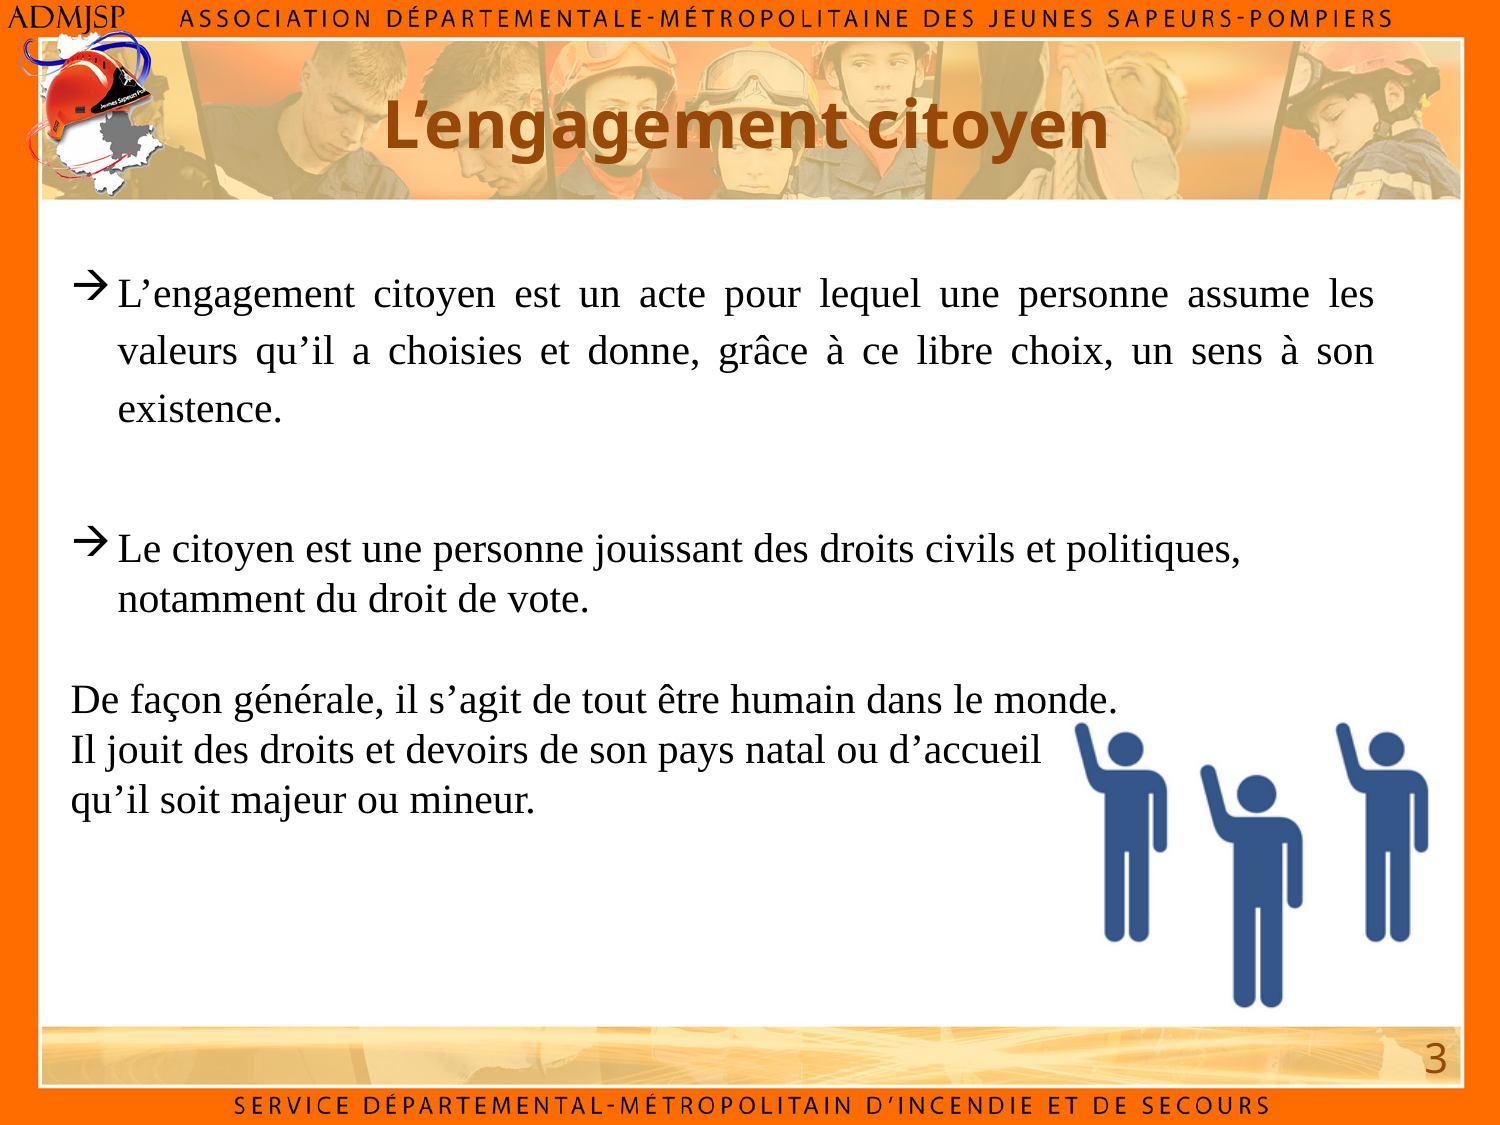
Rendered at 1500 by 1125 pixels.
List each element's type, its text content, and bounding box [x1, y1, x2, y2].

picture [0, 0, 1500, 1125]
title L’engagement citoyen [41, 45, 1454, 200]
slide_number 3 [1113, 1029, 1464, 1090]
text_box L’engagement citoyen est un acte pour lequel une personne assume les valeurs qu’il a choisies et donne, grâce à ce libre choix, un sens à son existence. Le citoyen est une personne jouissant des droits civils et politiques, notamment du droit de vote. De façon générale, il s’agit de tout être humain dans le monde. Il jouit des droits et devoirs de son pays natal ou d’accueil qu’il soit majeur ou mineur. [55, 250, 1391, 879]
